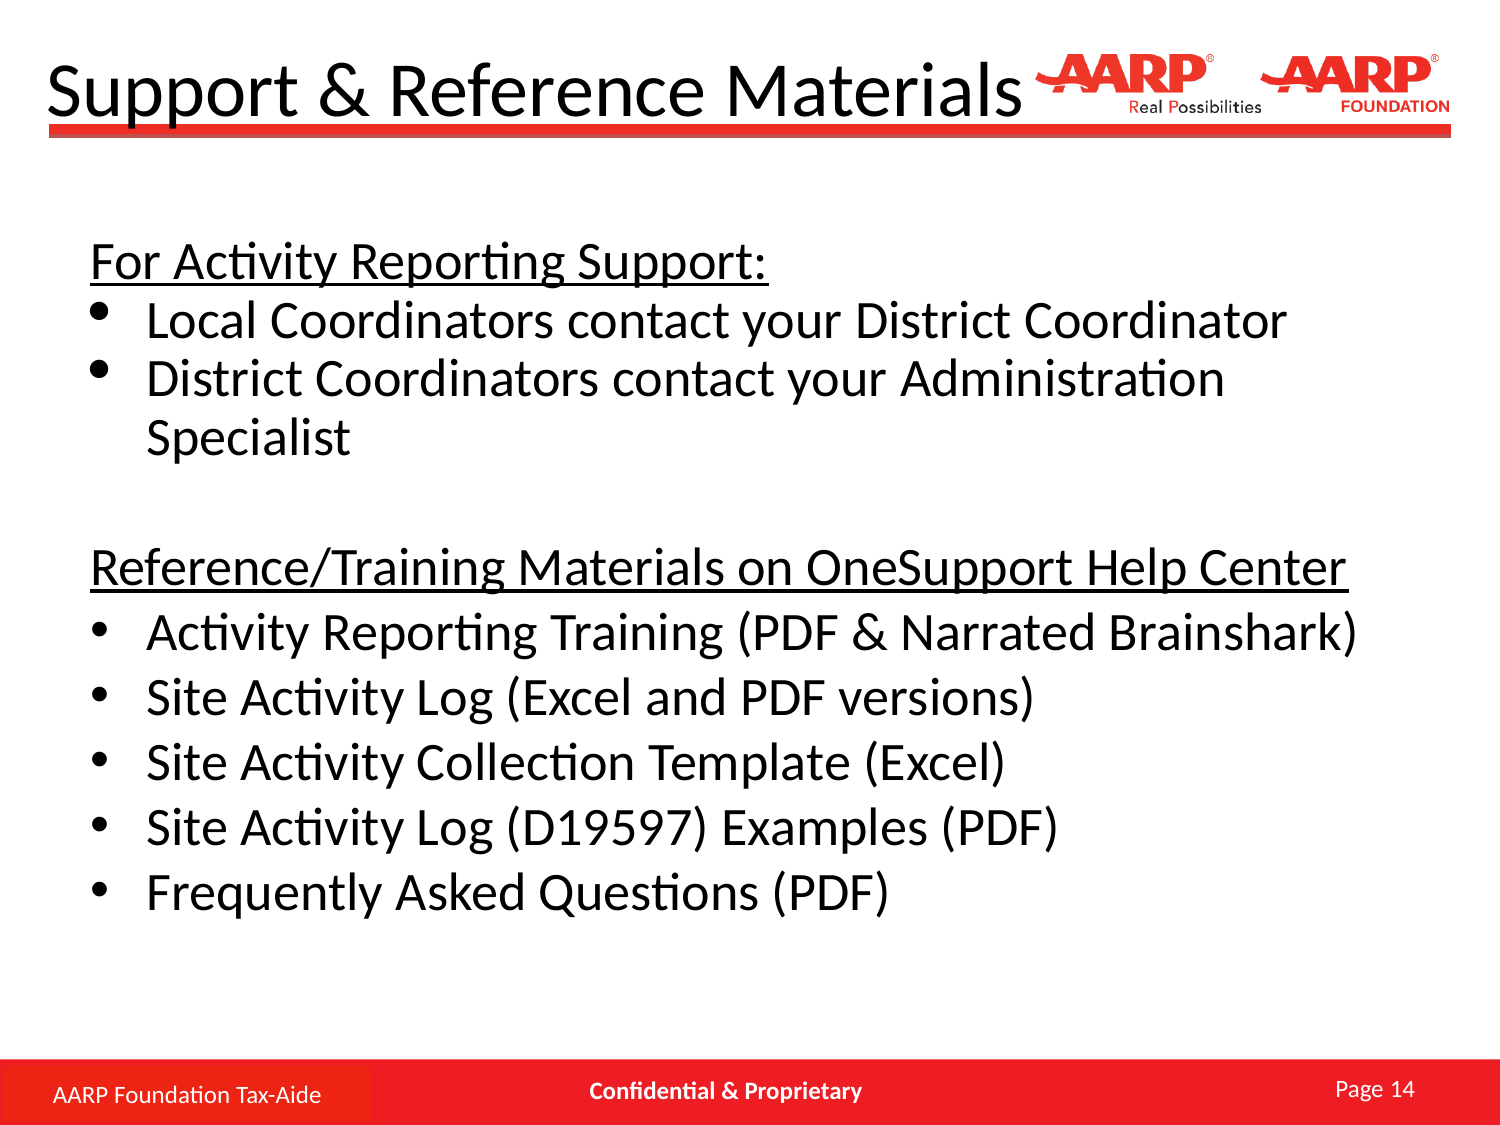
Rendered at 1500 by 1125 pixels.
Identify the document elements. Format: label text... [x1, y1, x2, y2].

list For Activity Reporting Support: Local Coordinators contact your District Coordinator District Coordinators contact your Administration Specialist Reference/Training Materials on OneSupport Help Center Activity Reporting Training (PDF & Narrated Brainshark) Site Activity Log (Excel and PDF versions) Site Activity Collection Template (Excel) Site Activity Log (D19597) Examples (PDF) Frequently Asked Questions (PDF) [75, 160, 1425, 1036]
slide_number Page 14 [1080, 1065, 1430, 1125]
title Support & Reference Materials [31, 45, 1074, 125]
text_box AARP Foundation Tax-Aide [0, 1063, 374, 1124]
picture [1074, 54, 1449, 113]
